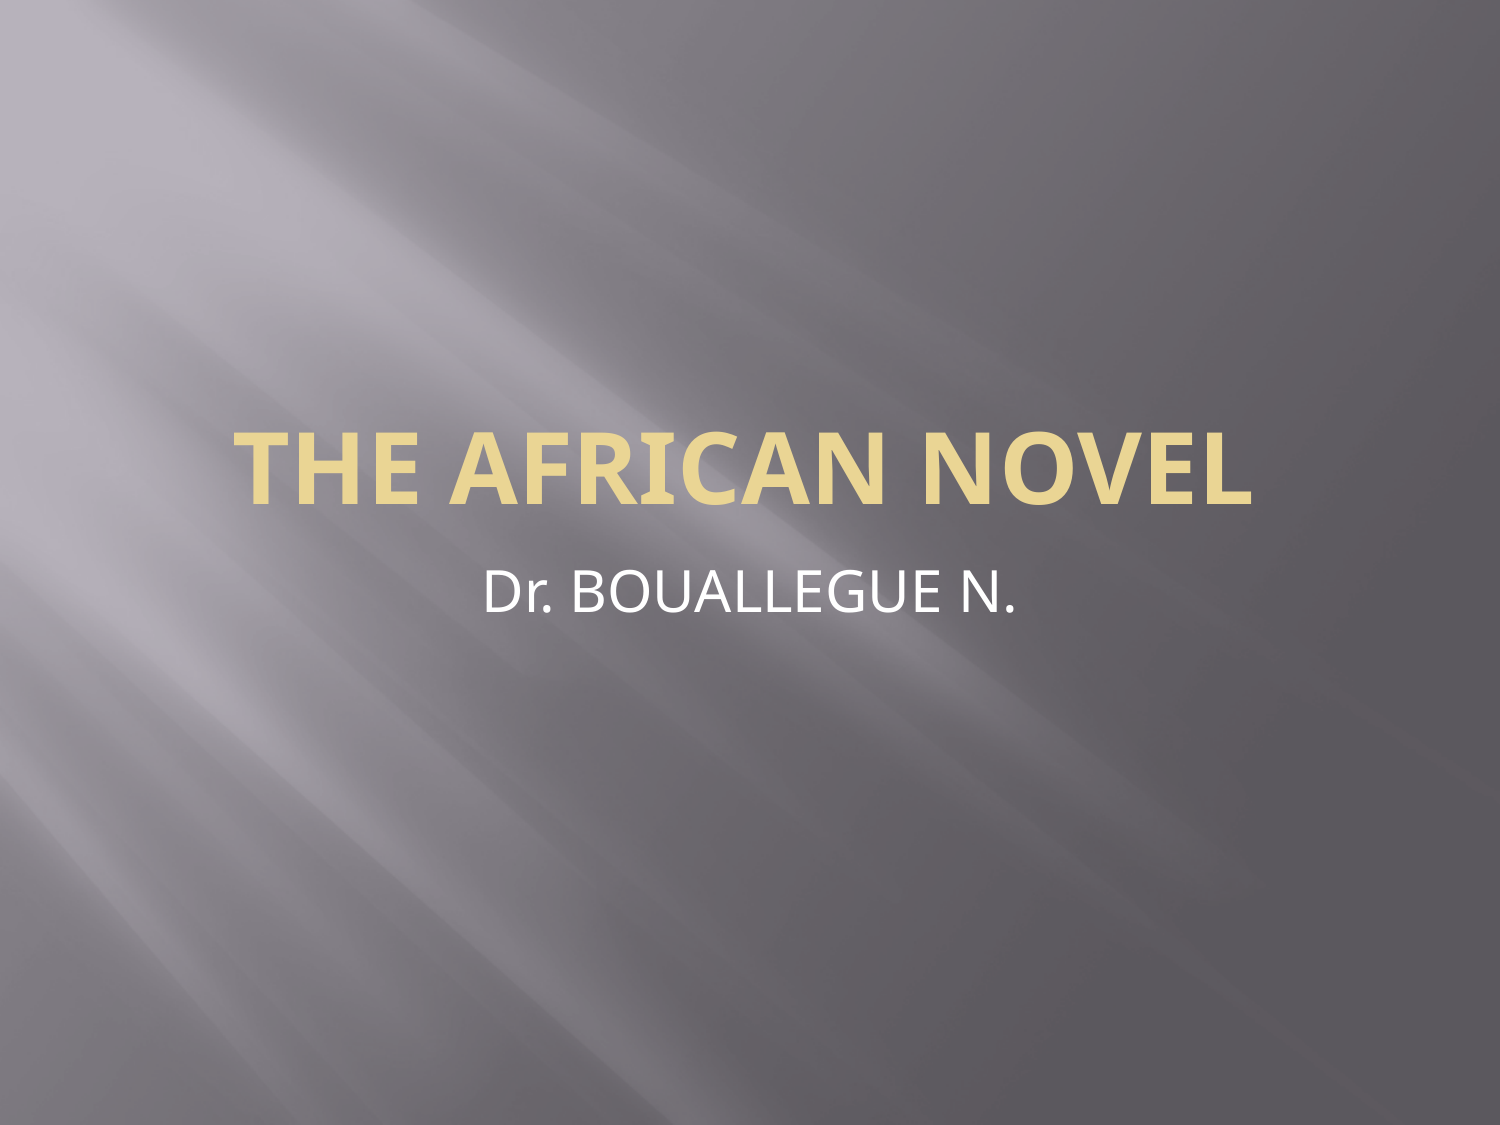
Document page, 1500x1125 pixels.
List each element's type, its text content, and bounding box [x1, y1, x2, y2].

title THE AFRICAN NOVEL [69, 224, 1420, 525]
subtitle Dr. BOUALLEGUE N. [225, 546, 1275, 834]
picture [0, 0, 1500, 1125]
